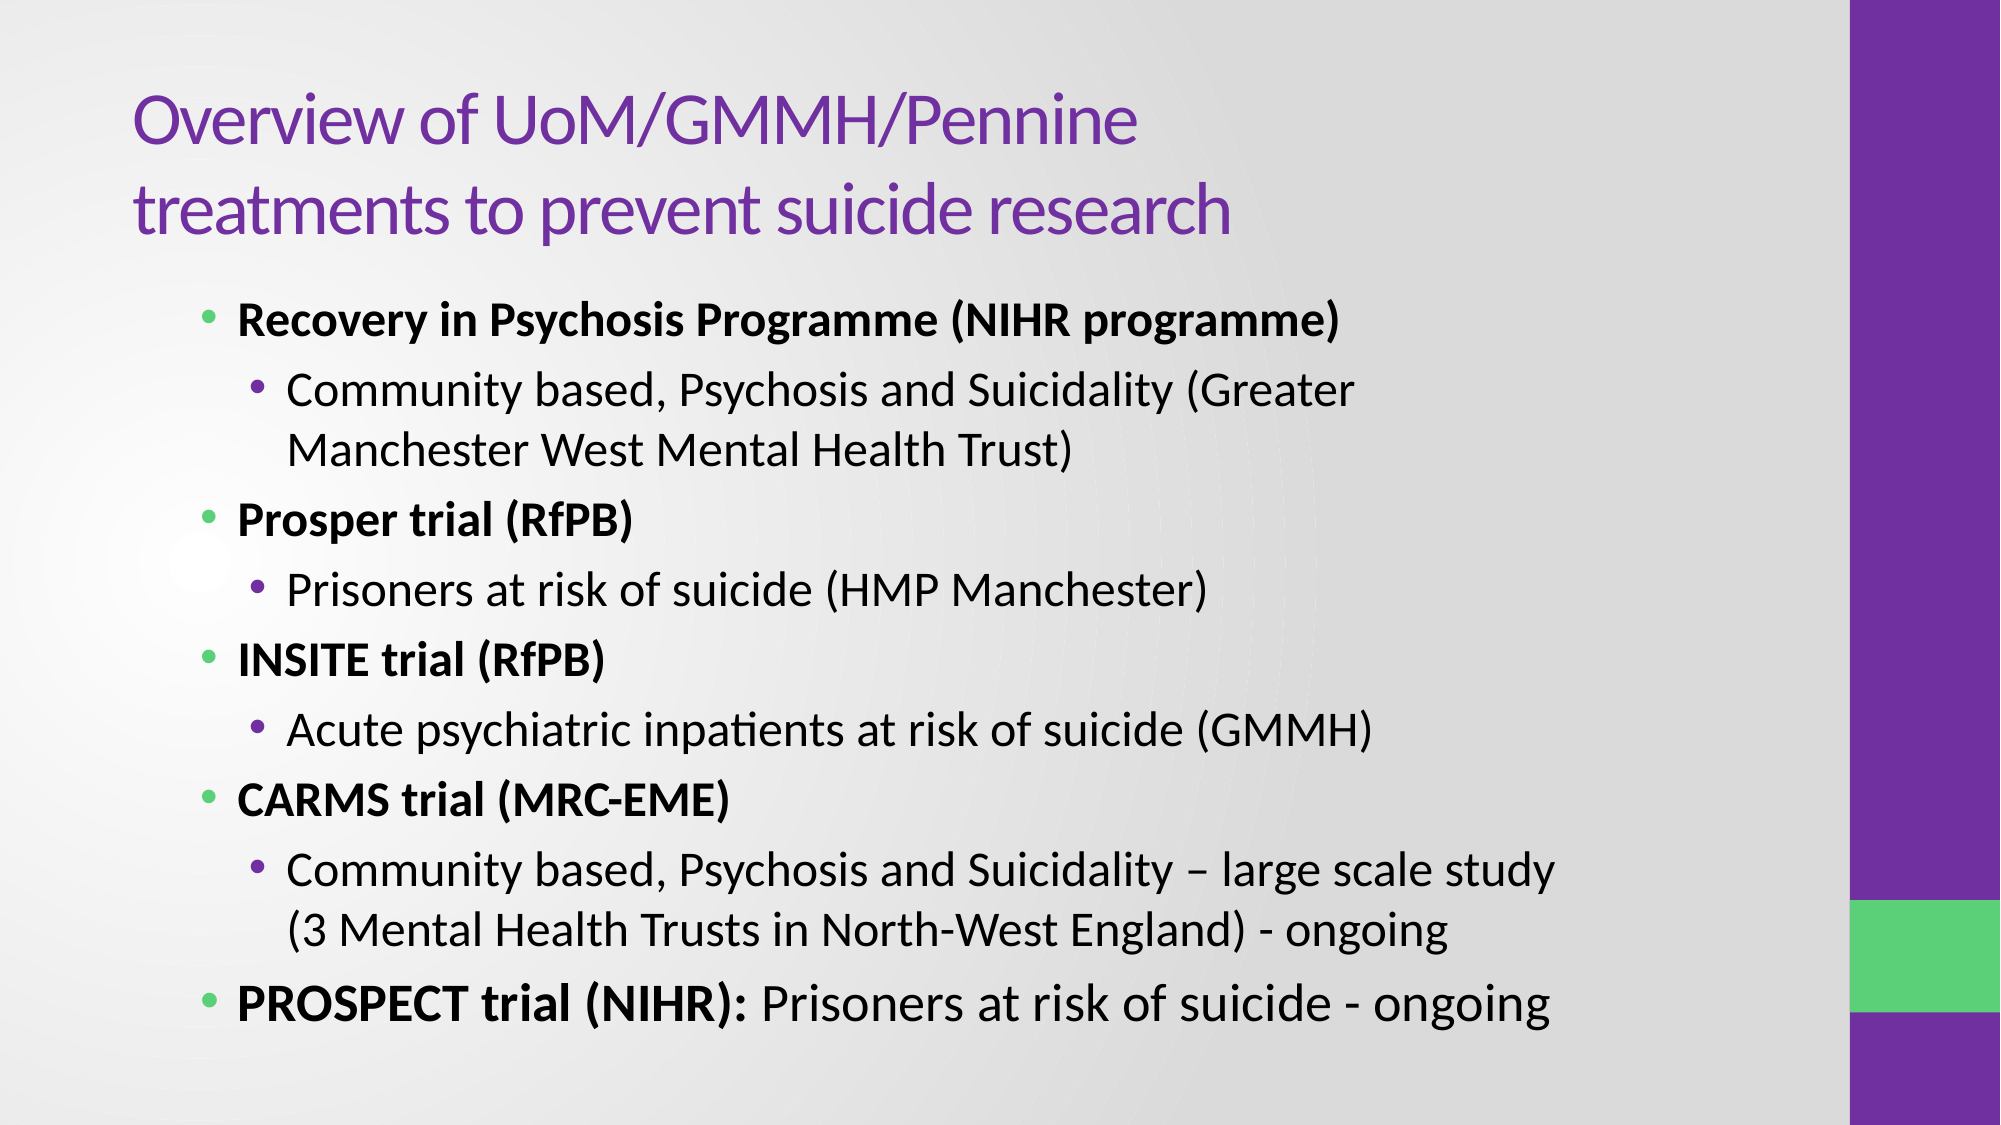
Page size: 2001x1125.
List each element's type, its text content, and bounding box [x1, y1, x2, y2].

title Overview of UoM/GMMH/Pennine treatments to prevent suicide research [117, 66, 1441, 254]
list Recovery in Psychosis Programme (NIHR programme) Community based, Psychosis and Suicidality (Greater Manchester West Mental Health Trust) Prosper trial (RfPB) Prisoners at risk of suicide (HMP Manchester) INSITE trial (RfPB) Acute psychiatric inpatients at risk of suicide (GMMH) CARMS trial (MRC-EME) Community based, Psychosis and Suicidality – large scale study (3 Mental Health Trusts in North-West England) - ongoing PROSPECT trial (NIHR): Prisoners at risk of suicide - ongoing [166, 278, 1575, 1111]
